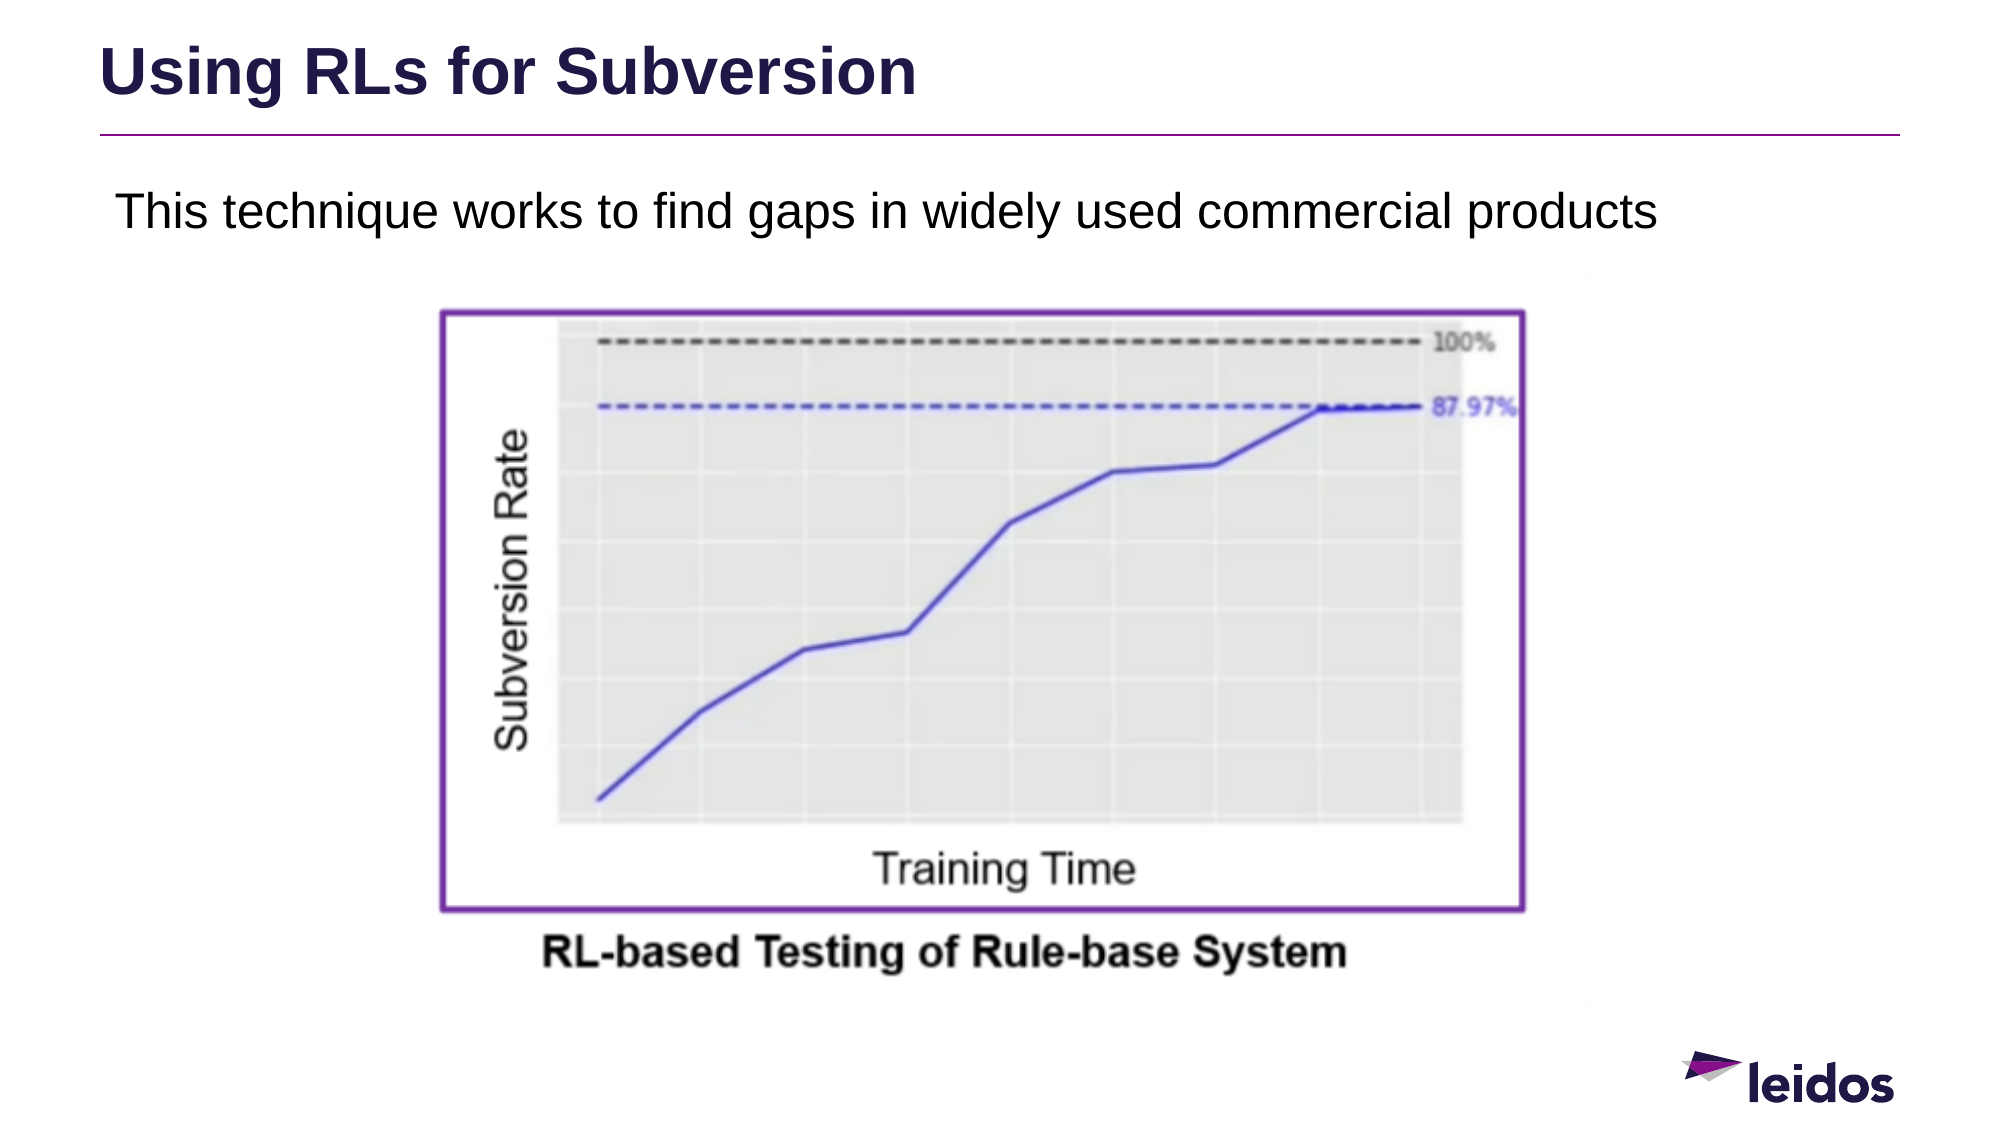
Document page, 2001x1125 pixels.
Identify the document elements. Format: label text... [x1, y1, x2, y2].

picture [333, 273, 1593, 1009]
list Using RLs for Subversion [99, 0, 1900, 135]
text_box This technique works to find gaps in widely used commercial products [99, 171, 1826, 247]
